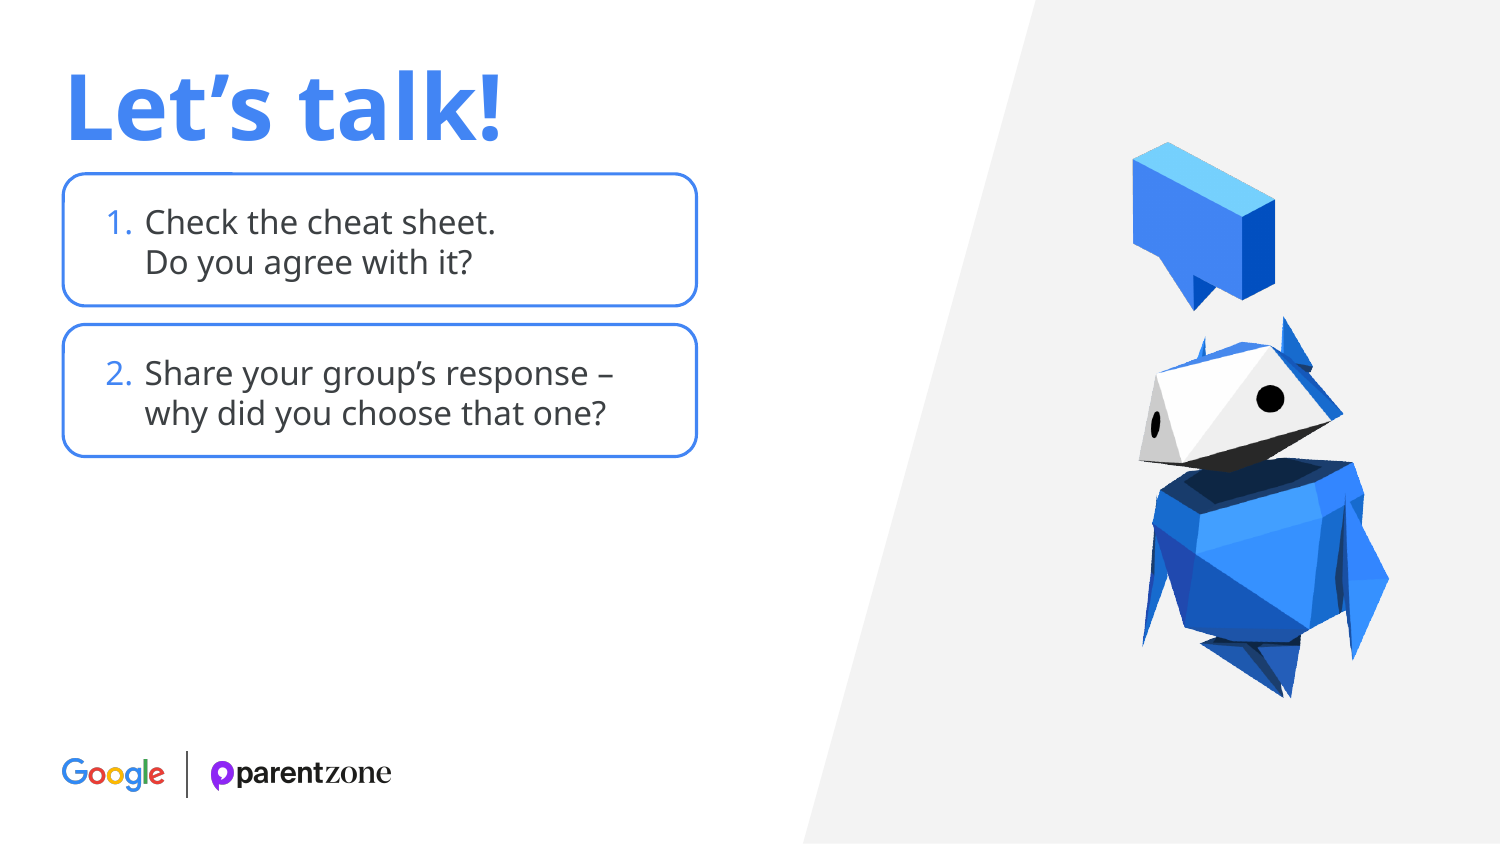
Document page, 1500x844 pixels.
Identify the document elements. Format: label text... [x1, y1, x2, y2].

text_box [802, 0, 1500, 844]
picture [62, 758, 165, 792]
picture [1013, 126, 1444, 797]
text_box Let’s talk! [63, 60, 969, 174]
picture [211, 761, 391, 791]
text_box Check the cheat sheet. Do you agree with it? [63, 173, 697, 306]
text_box Share your group’s response – why did you choose that one? [63, 324, 697, 457]
